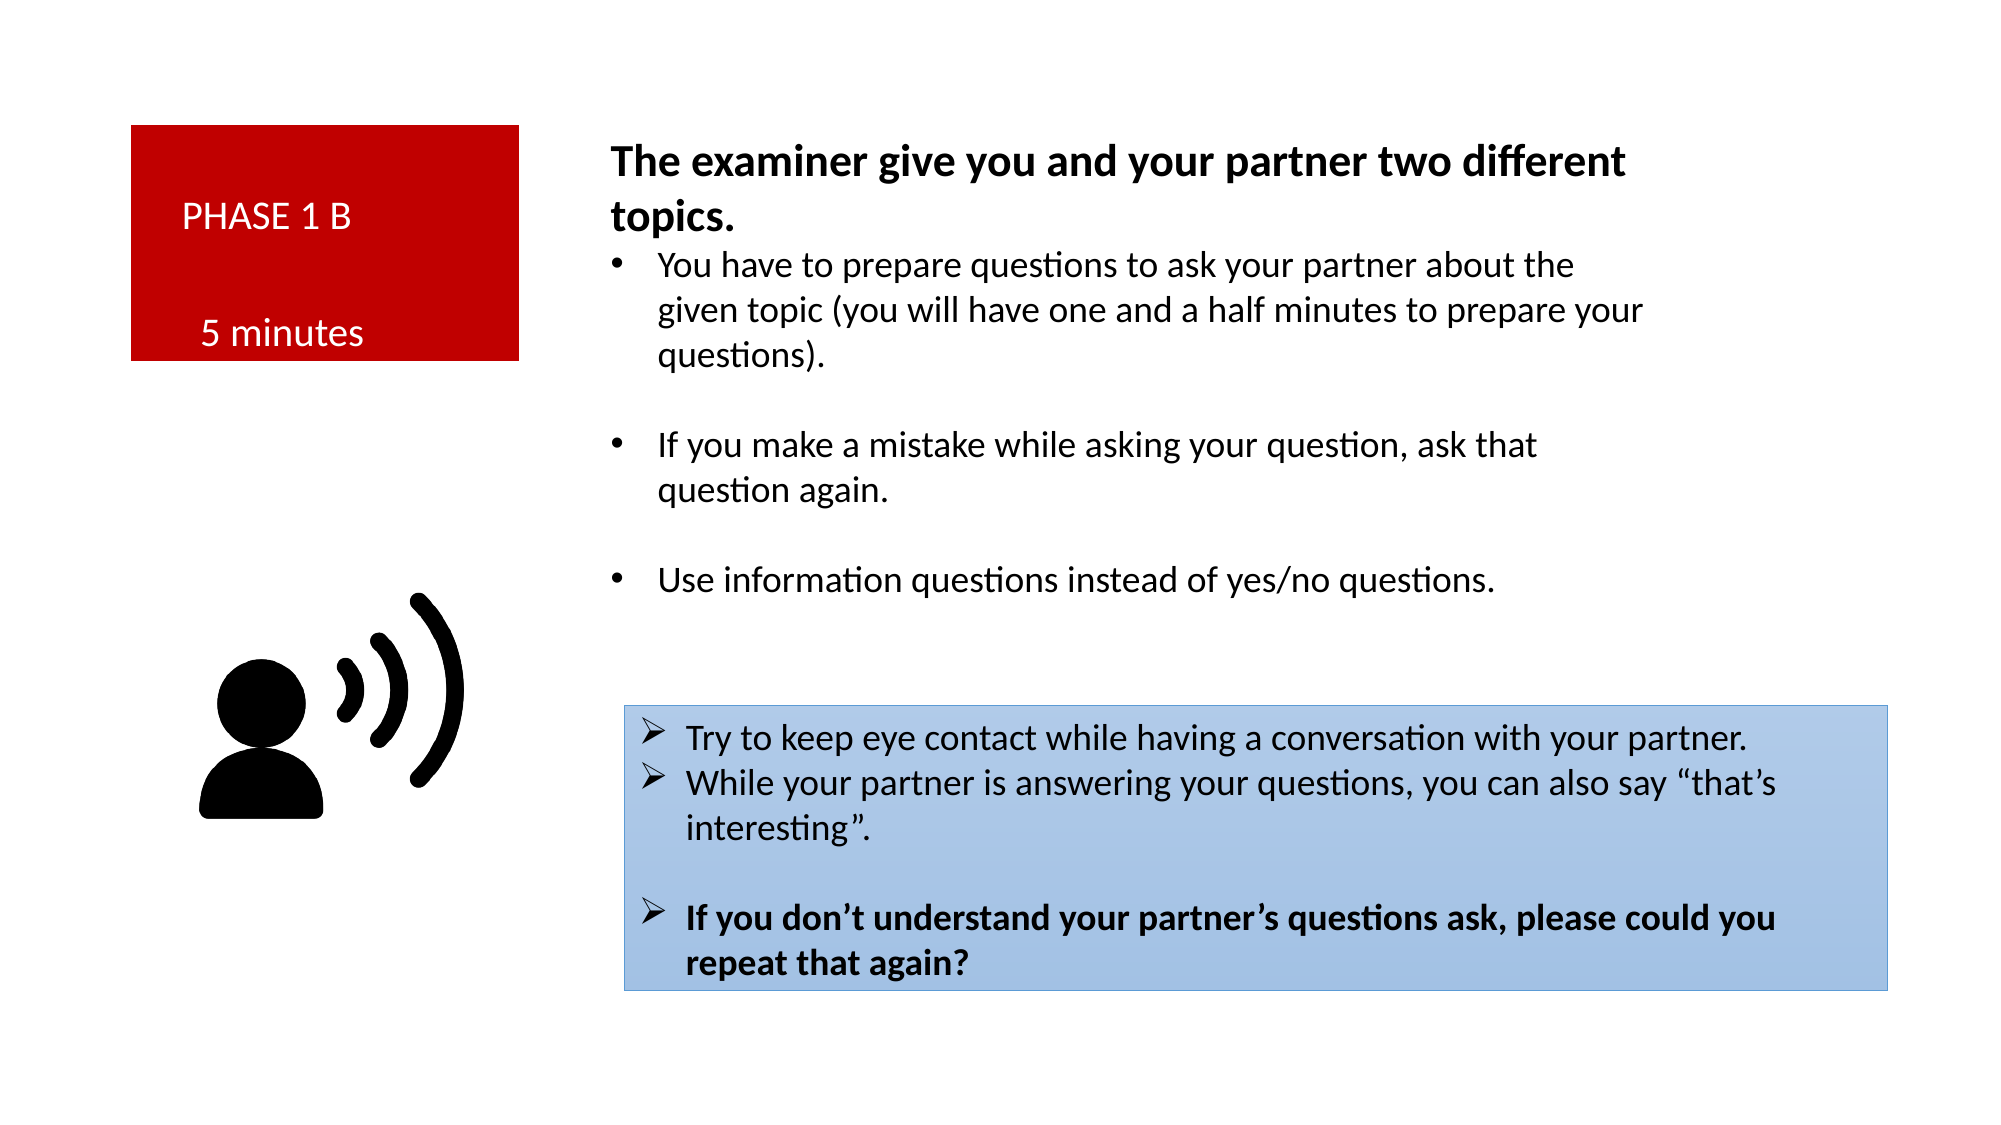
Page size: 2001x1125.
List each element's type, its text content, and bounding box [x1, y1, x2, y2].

text_box The examiner give you and your partner two different topics. You have to prepare questions to ask your partner about the given topic (you will have one and a half minutes to prepare your questions). If you make a mistake while asking your question, ask that question again. Use information questions instead of yes/no questions. [595, 123, 1669, 653]
list PHASE 1 B 5 minutes [128, 122, 522, 364]
text_box Try to keep eye contact while having a conversation with your partner. While your partner is answering your questions, you can also say “that’s interesting”. If you don’t understand your partner’s questions ask, please could you repeat that again? [624, 705, 1888, 991]
picture [199, 573, 464, 838]
